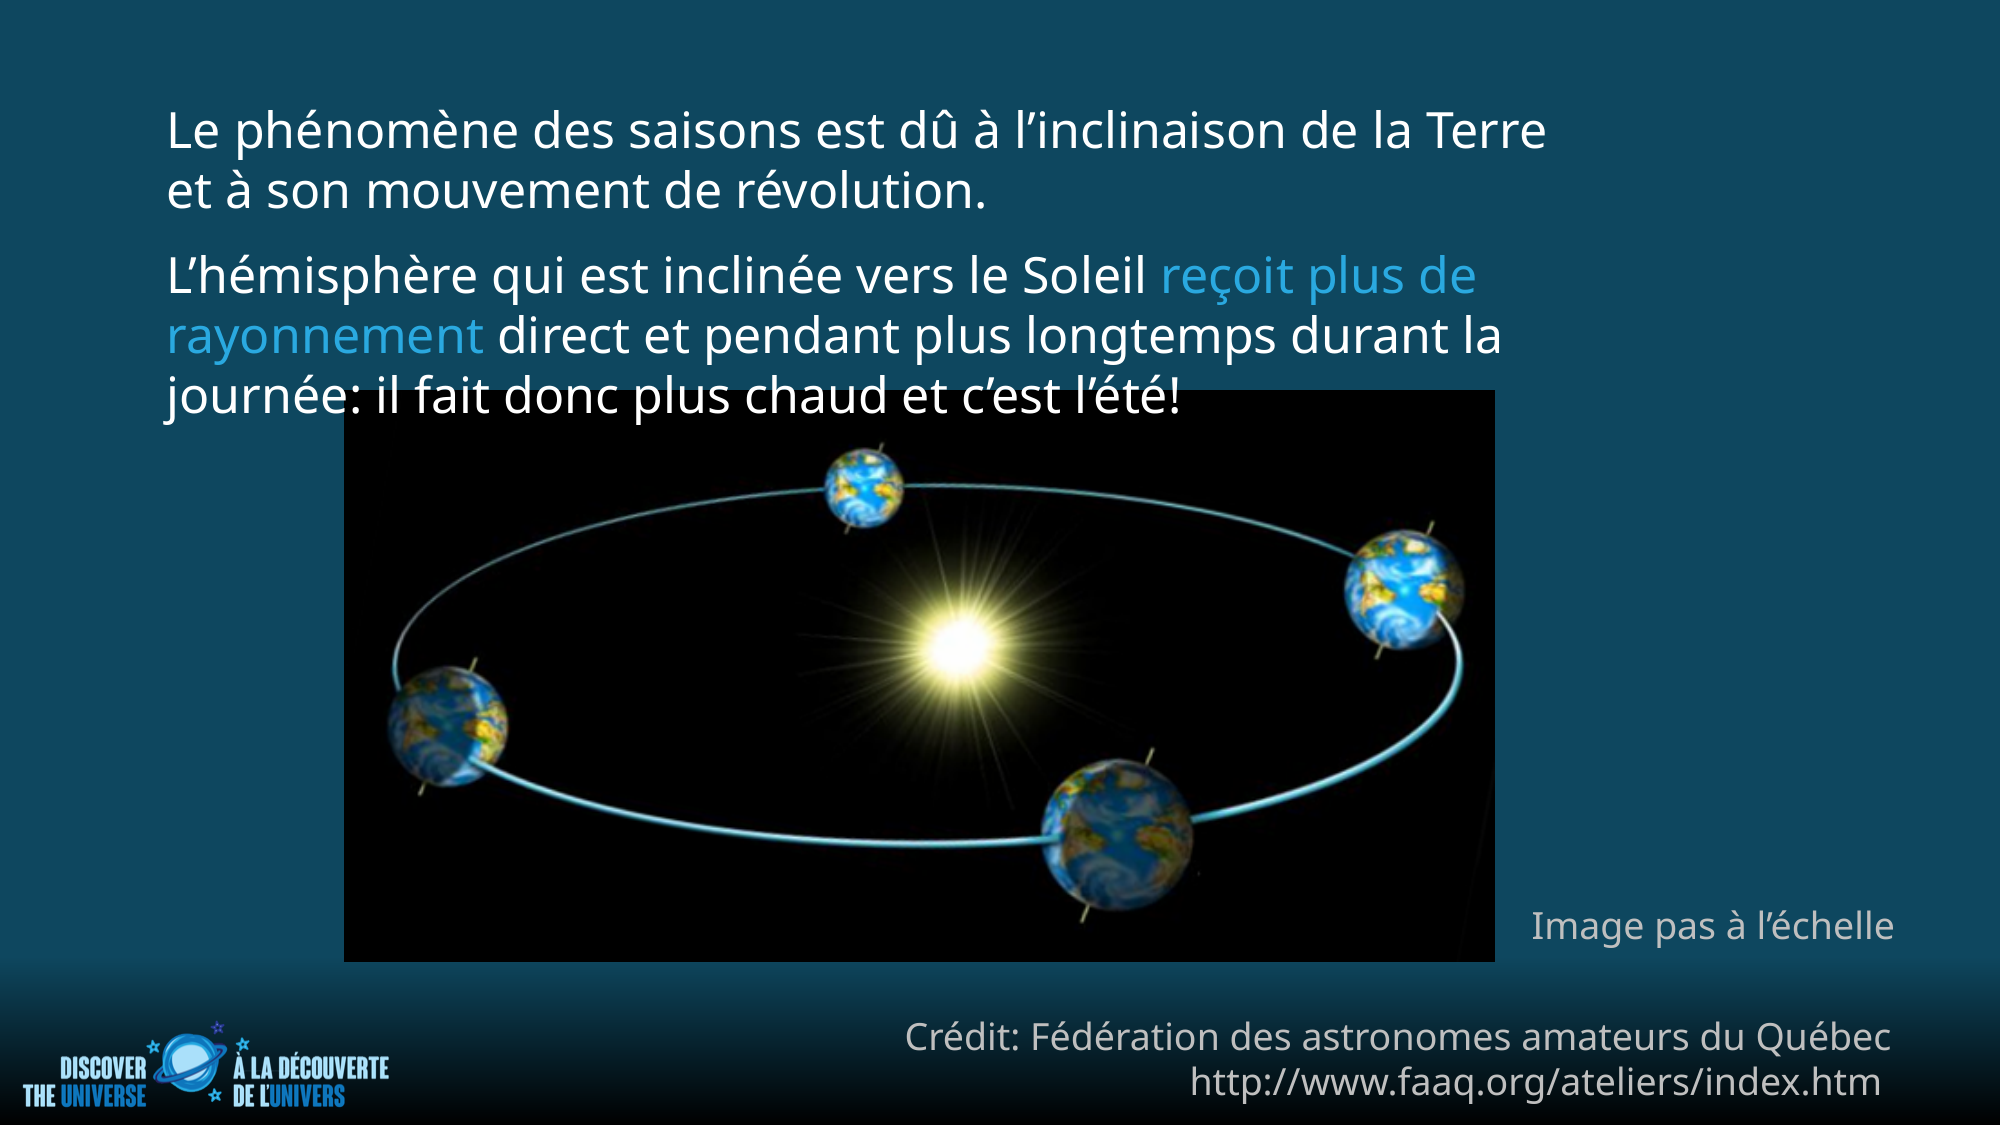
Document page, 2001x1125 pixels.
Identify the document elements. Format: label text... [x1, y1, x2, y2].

picture [19, 1020, 394, 1110]
text_box Crédit: Fédération des astronomes amateurs du Québec http://www.faaq.org/ateliers/index.htm [721, 1005, 1908, 1093]
picture [344, 390, 1495, 962]
text_box Le phénomène des saisons est dû à l’inclinaison de la Terre et à son mouvement de révolution. L’hémisphère qui est inclinée vers le Soleil reçoit plus de rayonnement direct et pendant plus longtemps durant la journée: il fait donc plus chaud et c’est l’été! [145, 77, 1603, 445]
text_box Image pas à l’échelle [1516, 899, 1995, 987]
